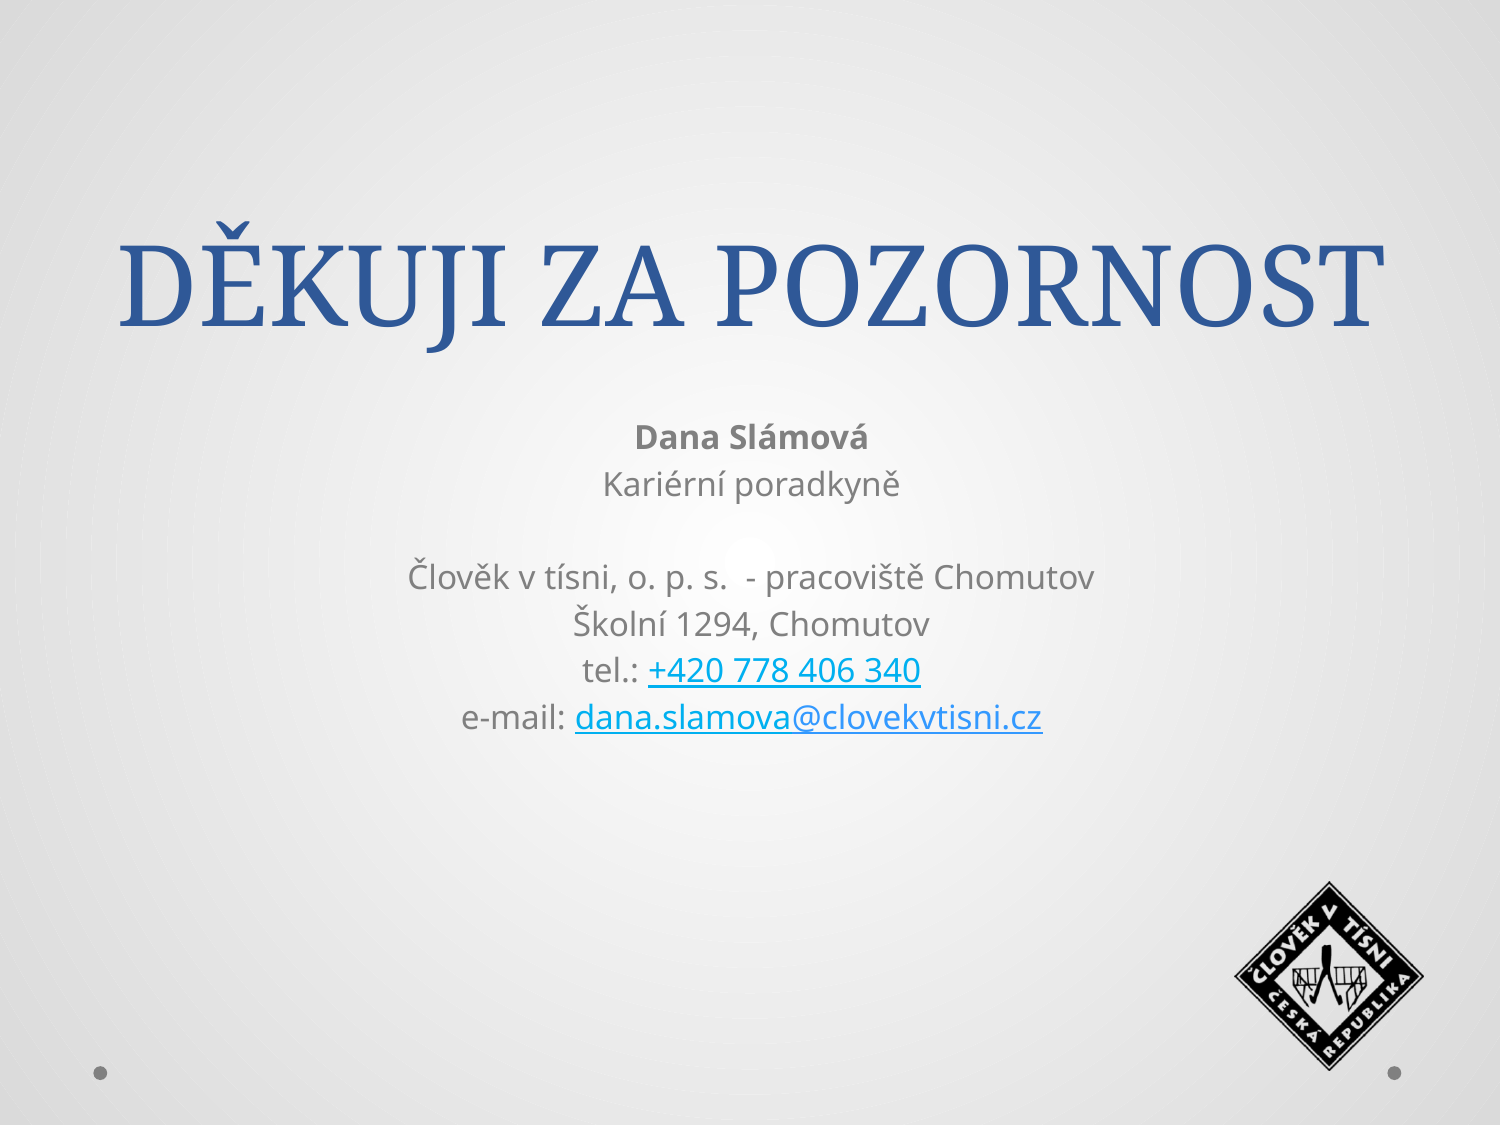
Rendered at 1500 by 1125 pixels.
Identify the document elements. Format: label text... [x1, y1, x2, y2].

picture [1234, 881, 1424, 1071]
title DĚKUJI ZA POZORNOST [76, 184, 1427, 357]
list Dana Slámová Kariérní poradkyně Člověk v tísni, o. p. s. - pracoviště Chomutov Školní 1294, Chomutov tel.: +420 778 406 340 e-mail: dana.slamova@clovekvtisni.cz [76, 408, 1427, 839]
